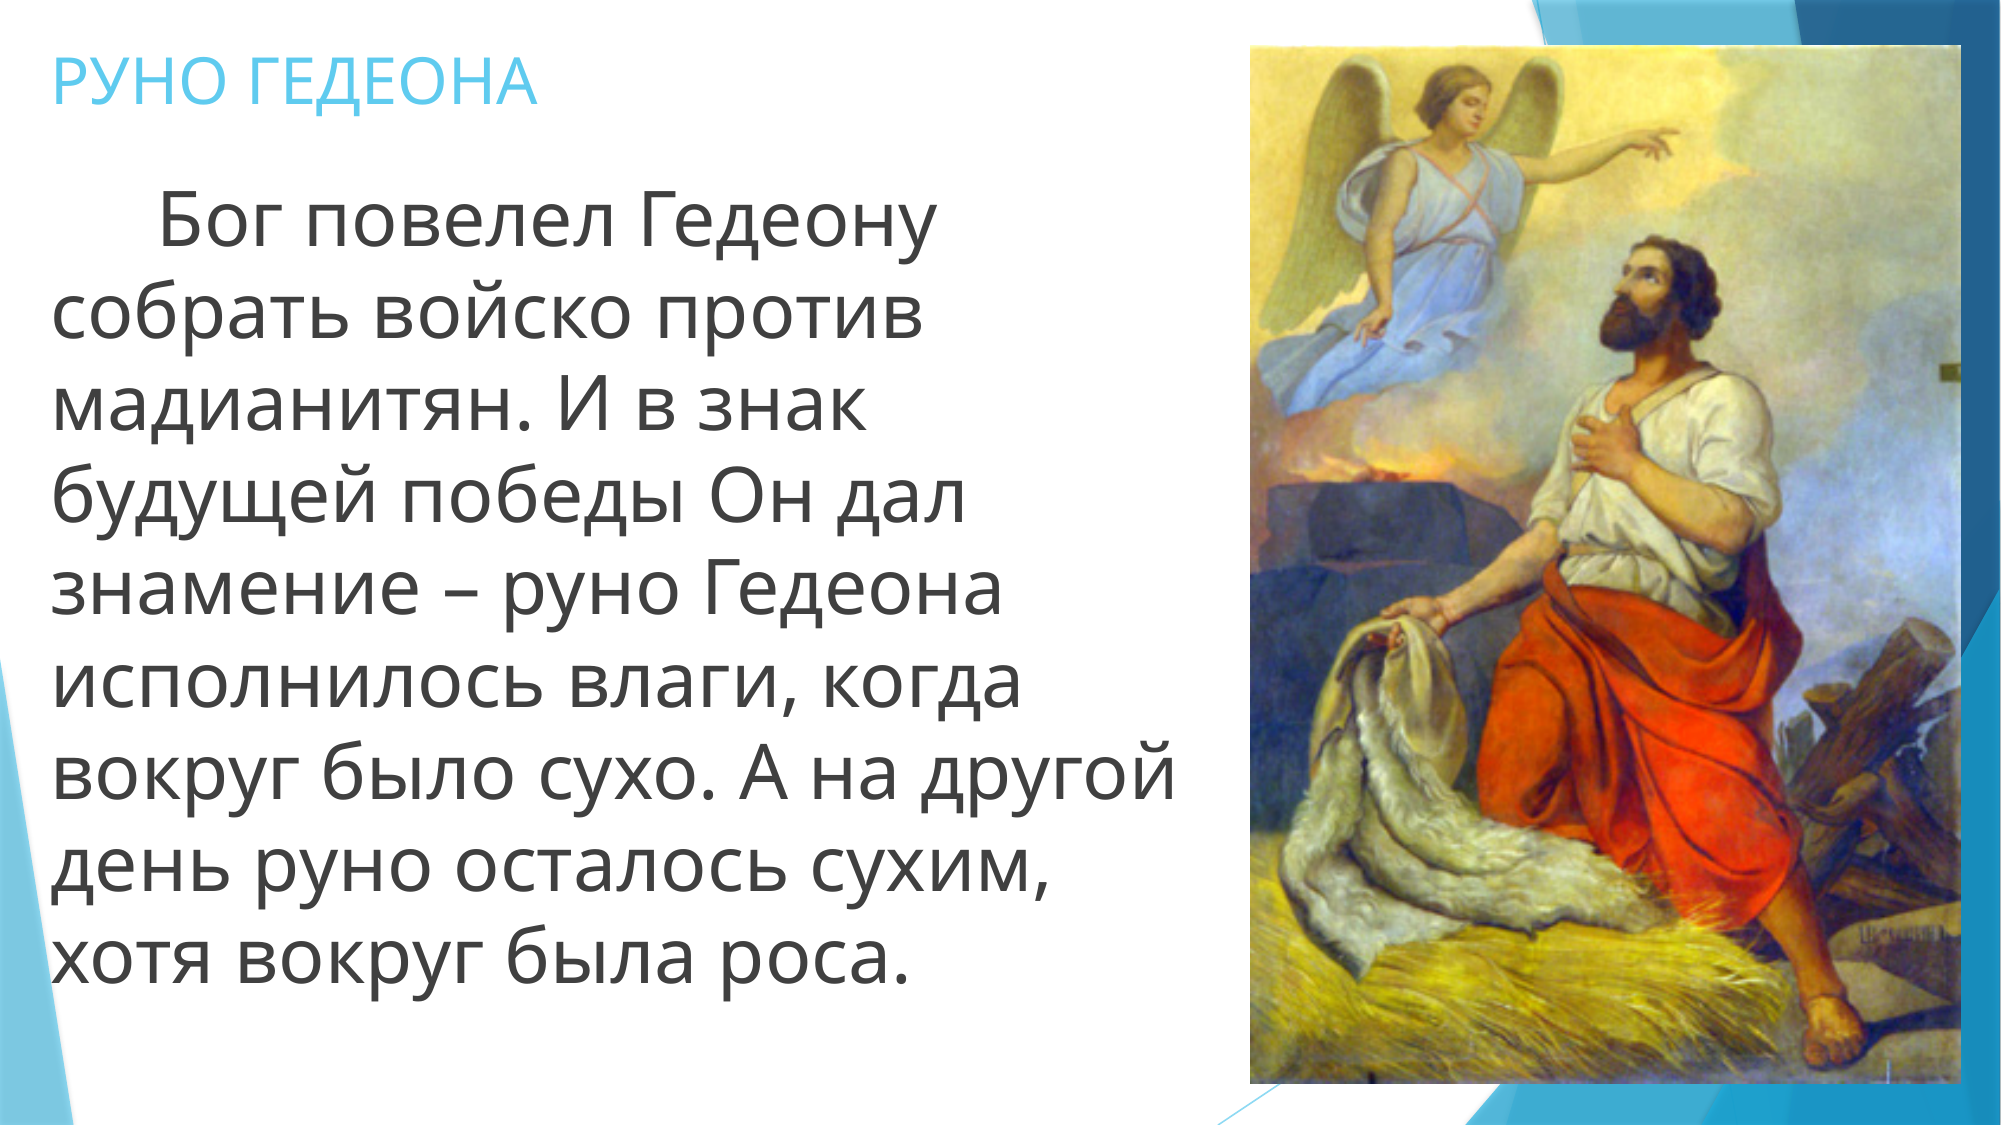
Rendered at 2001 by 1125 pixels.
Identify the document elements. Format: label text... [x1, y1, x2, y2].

picture [1250, 44, 1961, 1084]
title РУНО ГЕДЕОНА [35, 31, 1034, 125]
list Бог повелел Гедеону собрать войско против мадианитян. И в знак будущей победы Он дал знамение – руно Гедеона исполнилось влаги, когда вокруг было сухо. А на другой день руно осталось сухим, хотя вокруг была роса. [35, 161, 1211, 1084]
